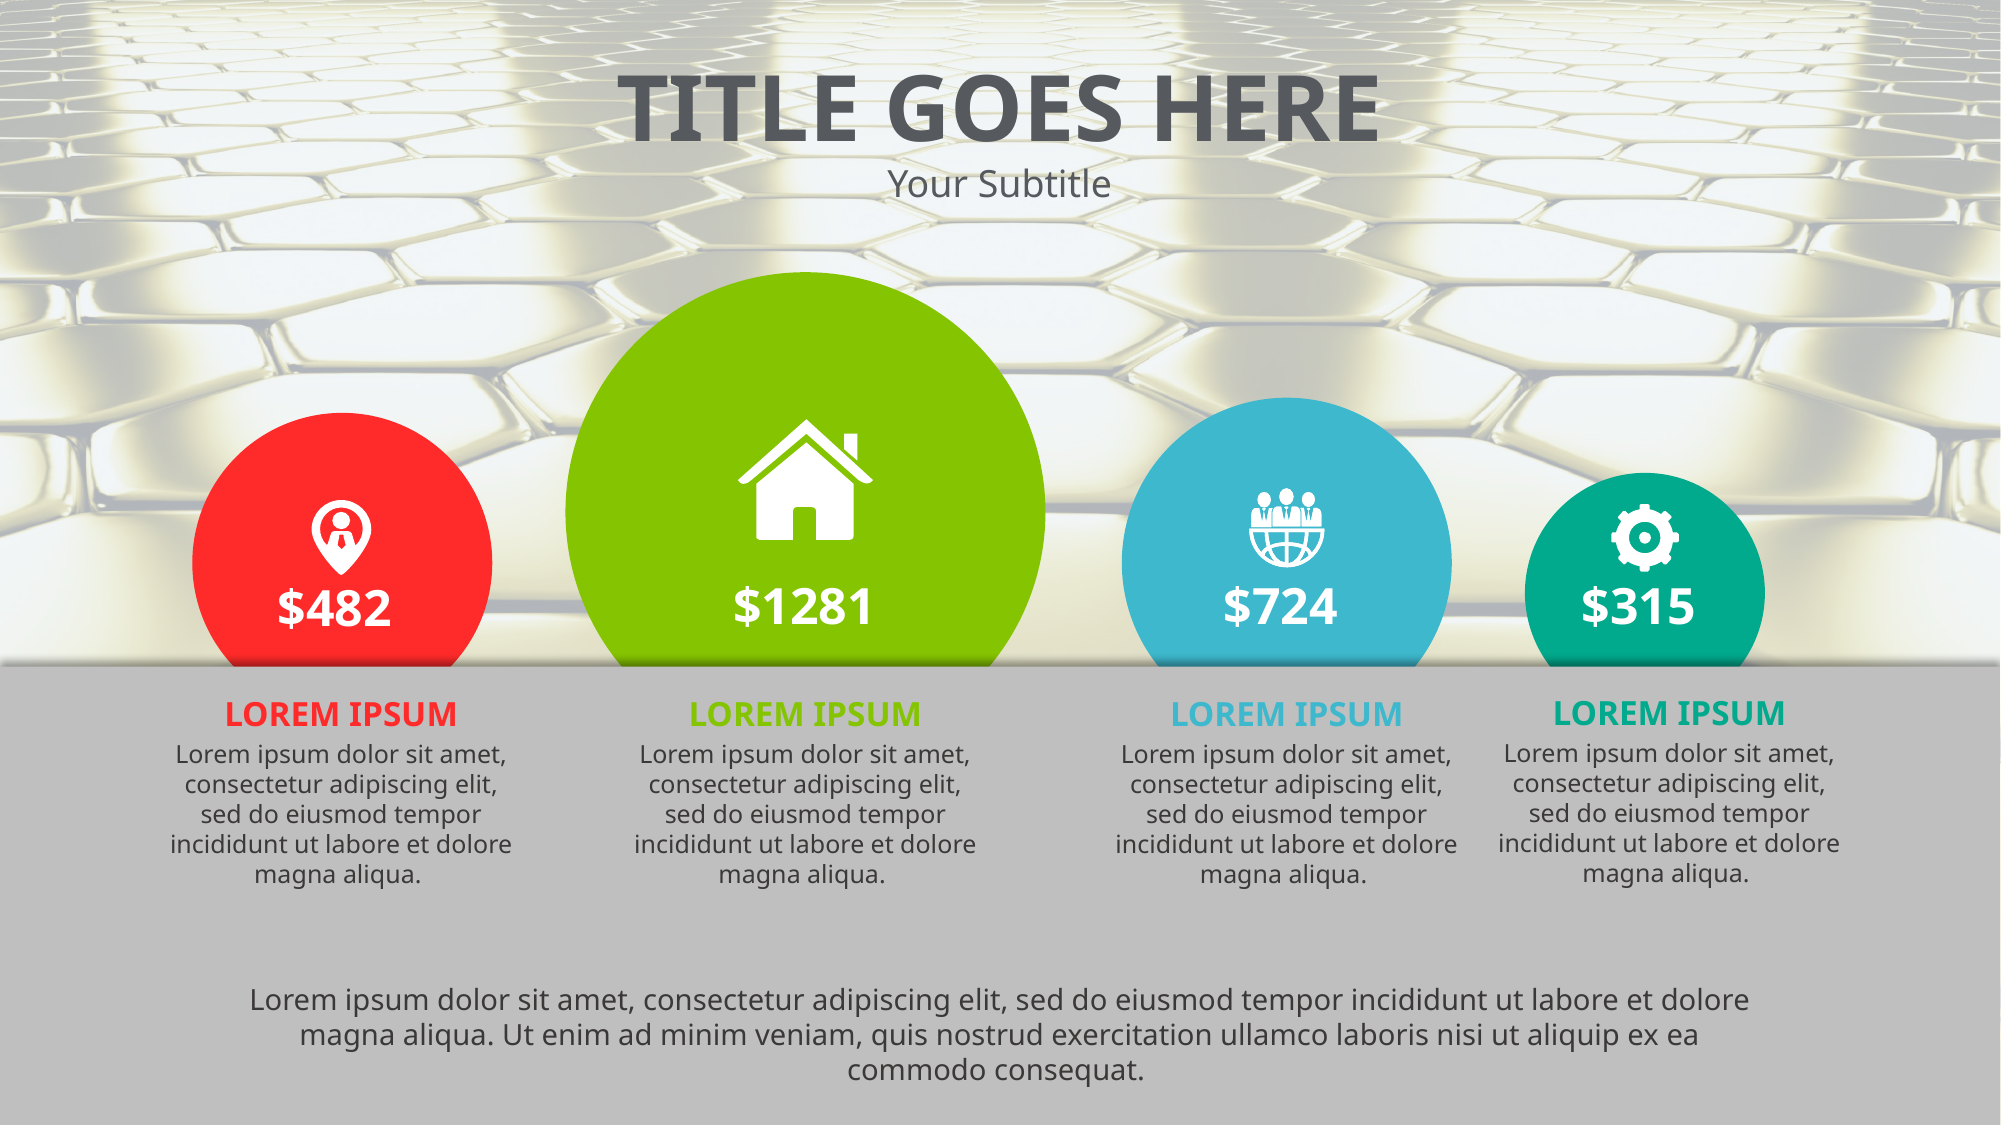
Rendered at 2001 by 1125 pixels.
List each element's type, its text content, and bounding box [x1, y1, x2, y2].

text_box [191, 411, 494, 655]
text_box [737, 419, 873, 484]
text_box $482 [263, 569, 420, 645]
text_box [1523, 471, 1766, 655]
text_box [0, 0, 2000, 655]
text_box [1120, 396, 1453, 655]
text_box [1249, 488, 1325, 568]
text_box LOREM IPSUM Lorem ipsum dolor sit amet, consectetur adipiscing elit, sed do eiusmod tempor incididunt ut labore et dolore magna aliqua. [1481, 685, 1857, 895]
text_box TITLE GOES HERE Your Subtitle [548, 42, 1452, 212]
text_box [1611, 504, 1679, 567]
text_box [564, 271, 1047, 655]
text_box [311, 499, 372, 575]
text_box LOREM IPSUM Lorem ipsum dolor sit amet, consectetur adipiscing elit, sed do eiusmod tempor incididunt ut labore et dolore magna aliqua. [153, 686, 529, 896]
text_box LOREM IPSUM Lorem ipsum dolor sit amet, consectetur adipiscing elit, sed do eiusmod tempor incididunt ut labore et dolore magna aliqua. [617, 686, 993, 896]
text_box LOREM IPSUM Lorem ipsum dolor sit amet, consectetur adipiscing elit, sed do eiusmod tempor incididunt ut labore et dolore magna aliqua. [1099, 686, 1475, 896]
text_box [756, 442, 854, 540]
text_box $315 [1566, 567, 1723, 642]
text_box $724 [1208, 567, 1365, 642]
text_box Lorem ipsum dolor sit amet, consectetur adipiscing elit, sed do eiusmod tempor incididunt ut labore et dolore magna aliqua. Ut enim ad minim veniam, quis nostrud exercitation ullamco laboris nisi ut aliquip ex ea commodo consequat. [229, 974, 1771, 1094]
text_box [0, 666, 2000, 1125]
text_box $1281 [718, 567, 893, 642]
